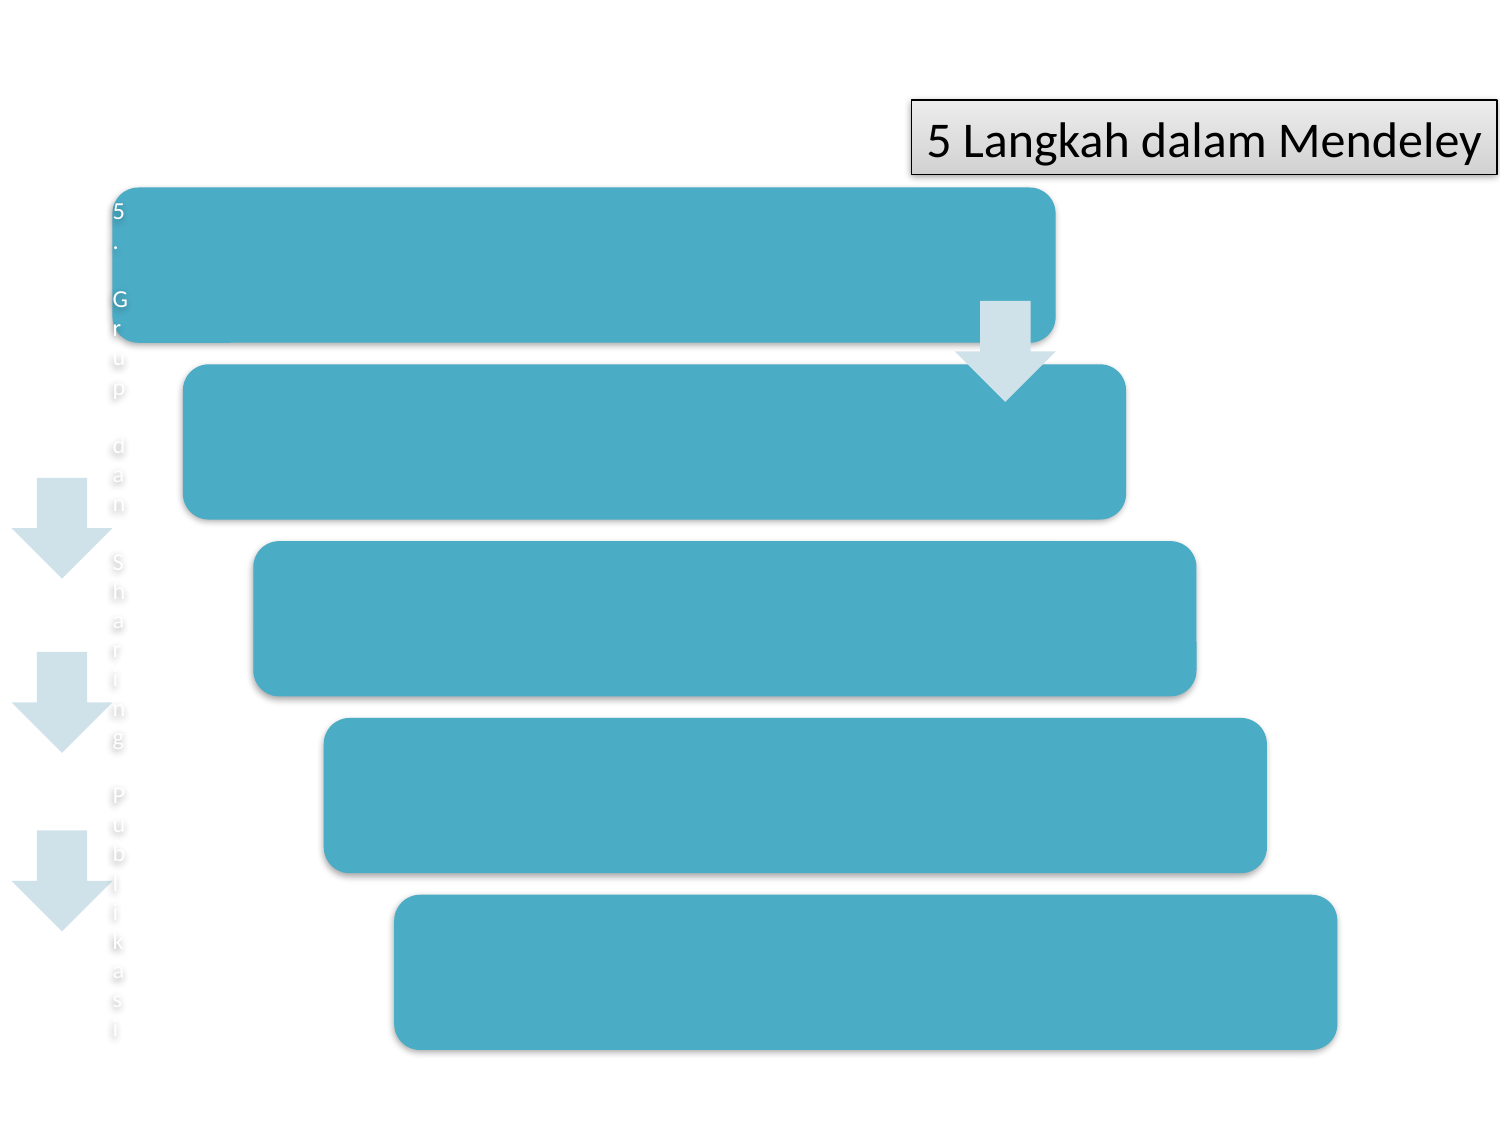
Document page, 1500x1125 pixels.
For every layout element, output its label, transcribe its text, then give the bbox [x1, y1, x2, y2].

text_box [112, 187, 1338, 1051]
text_box 5 Langkah dalam Mendeley [911, 99, 1498, 175]
